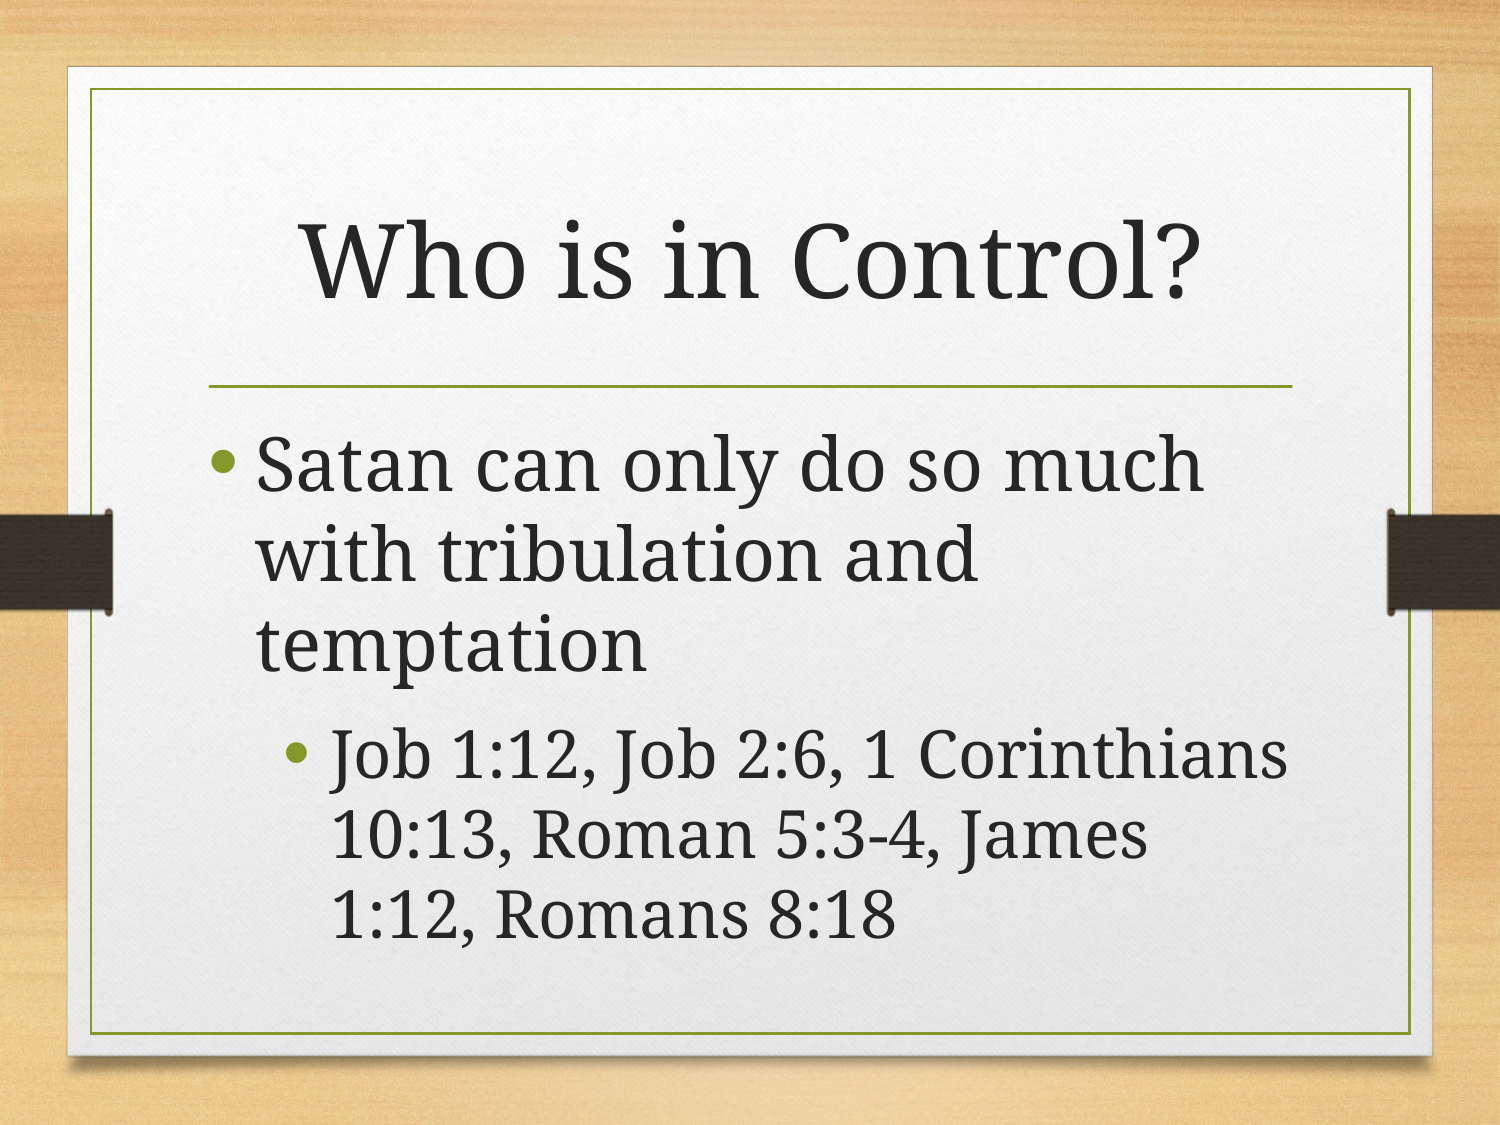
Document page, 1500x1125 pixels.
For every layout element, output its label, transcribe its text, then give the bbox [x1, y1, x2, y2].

list Satan can only do so much with tribulation and temptation Job 1:12, Job 2:6, 1 Corinthians 10:13, Roman 5:3-4, James 1:12, Romans 8:18 [193, 408, 1309, 974]
title Who is in Control? [193, 150, 1309, 365]
picture [0, 0, 1500, 1125]
